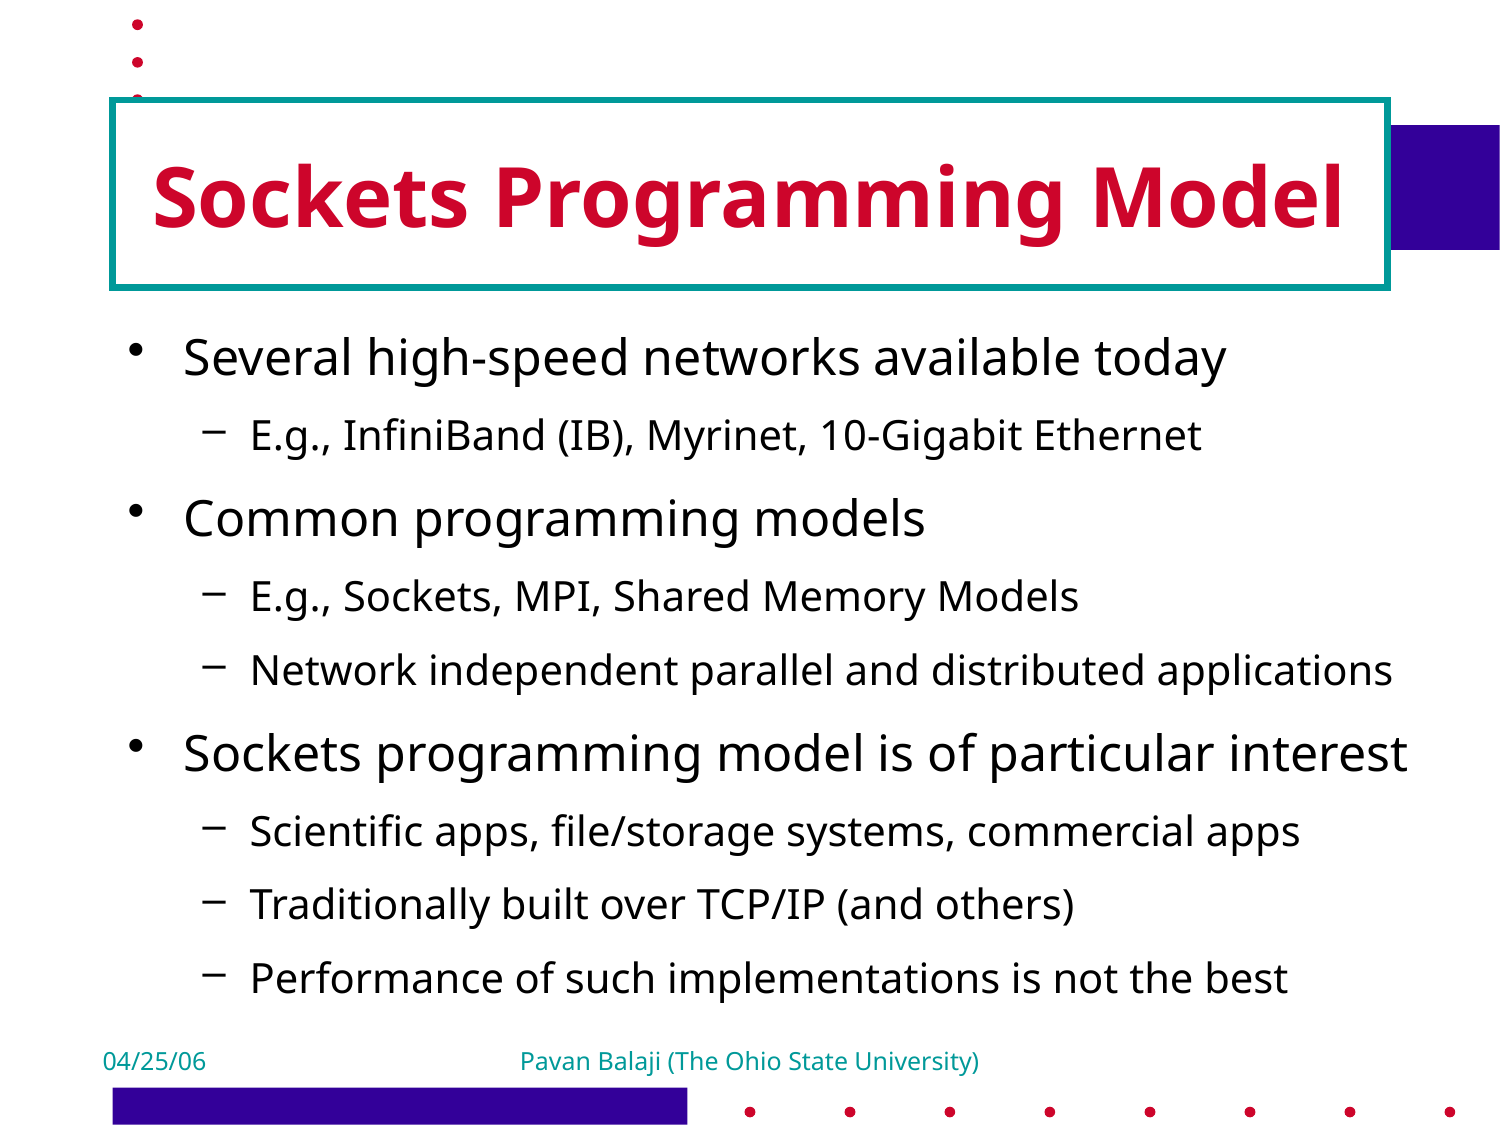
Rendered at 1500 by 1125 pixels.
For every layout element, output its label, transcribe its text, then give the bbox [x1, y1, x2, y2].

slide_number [87, 1037, 400, 1100]
title Sockets Programming Model [109, 97, 1391, 291]
footer Pavan Balaji (The Ohio State University) [437, 1037, 1063, 1100]
list Several high-speed networks available today E.g., InfiniBand (IB), Myrinet, 10-Gigabit Ethernet Common programming models E.g., Sockets, MPI, Shared Memory Models Network independent parallel and distributed applications Sockets programming model is of particular interest Scientific apps, file/storage systems, commercial apps Traditionally built over TCP/IP (and others) Performance of such implementations is not the best [112, 299, 1425, 1025]
